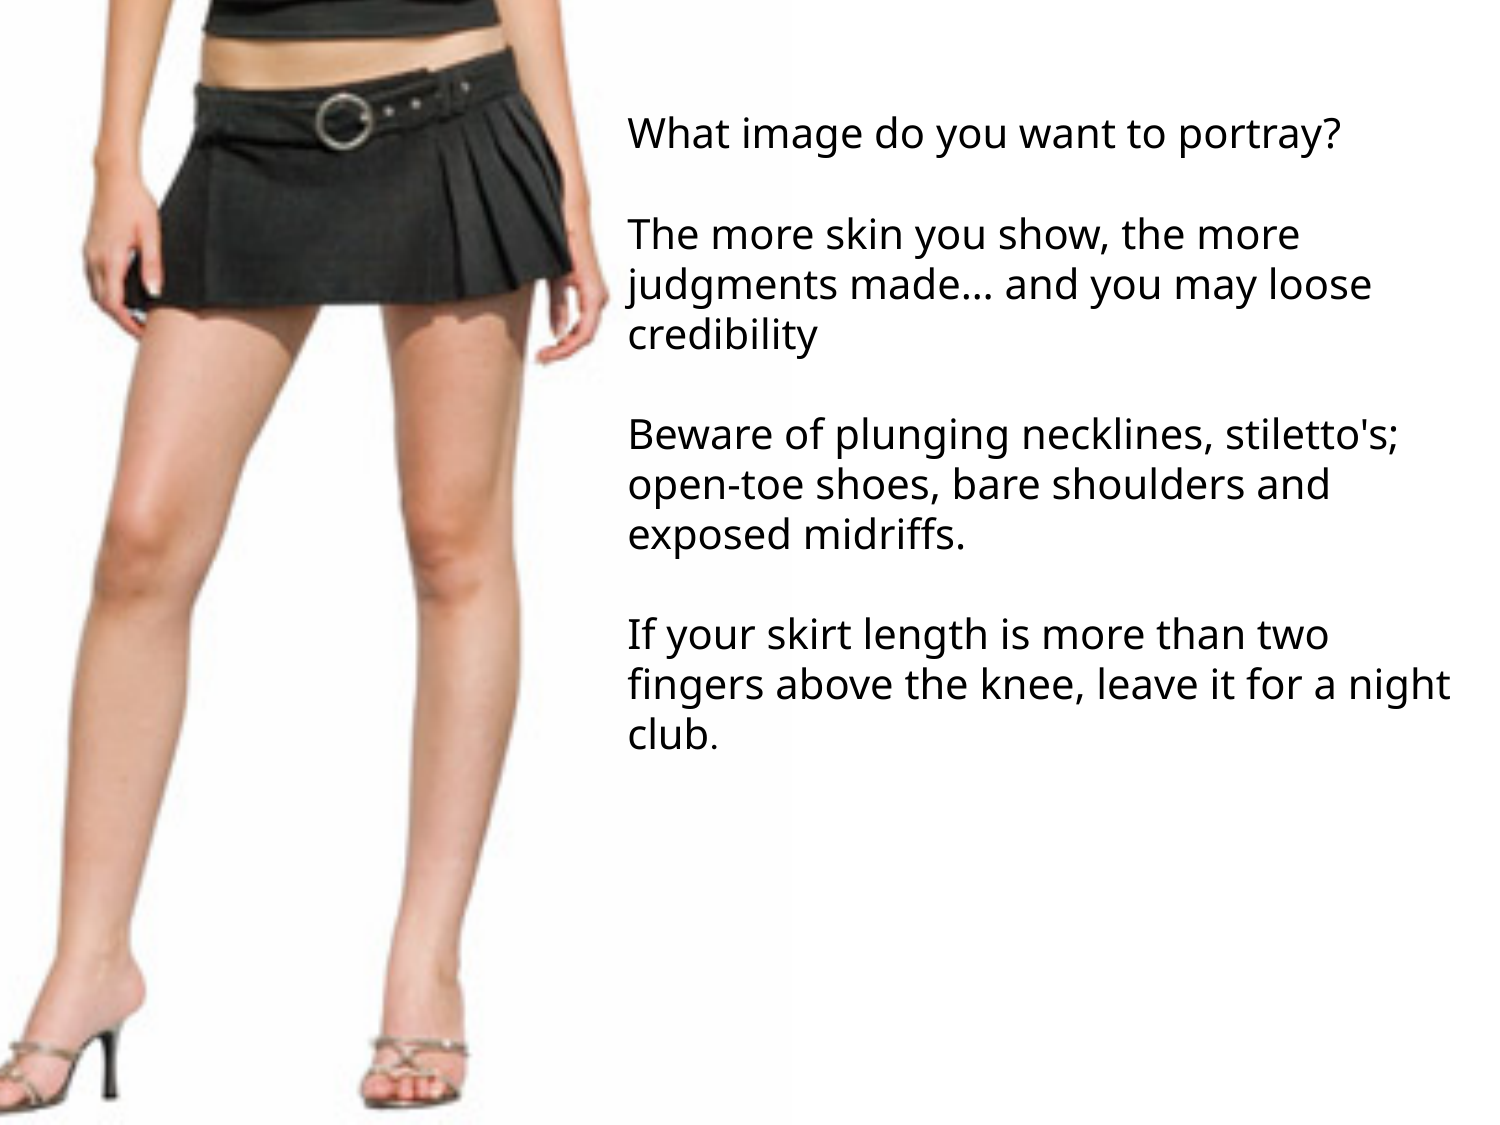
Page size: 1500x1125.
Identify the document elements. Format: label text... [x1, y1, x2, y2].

picture [0, 0, 792, 1125]
text_box What image do you want to portray? The more skin you show, the more judgments made… and you may loose credibility Beware of plunging necklines, stiletto's; open-toe shoes, bare shoulders and exposed midriffs. If your skirt length is more than two fingers above the knee, leave it for a night club. [796, 99, 1475, 765]
